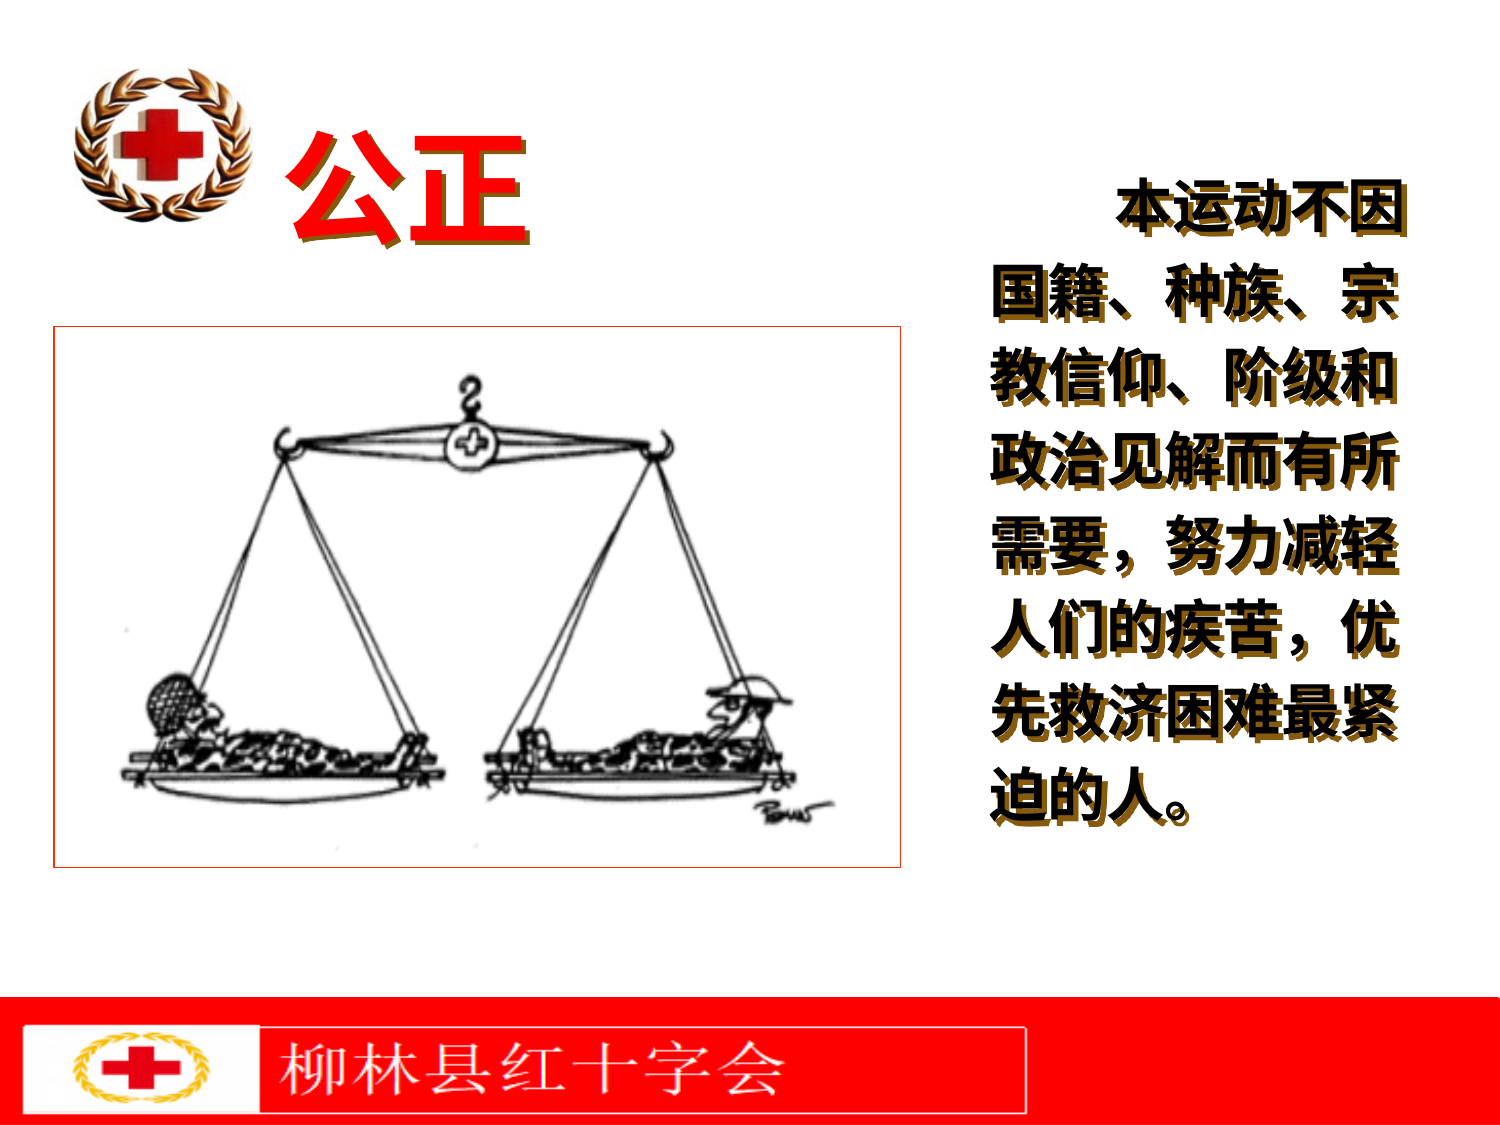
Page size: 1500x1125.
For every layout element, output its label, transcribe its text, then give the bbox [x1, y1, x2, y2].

text_box 本运动不因国籍、种族、宗教信仰、阶级和政治见解而有所需要，努力减轻人们的疾苦，优先救济困难最紧迫的人。 [974, 137, 1447, 836]
picture [0, 997, 1500, 1125]
picture [73, 68, 254, 223]
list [54, 327, 900, 867]
text_box 公正 [265, 101, 579, 267]
